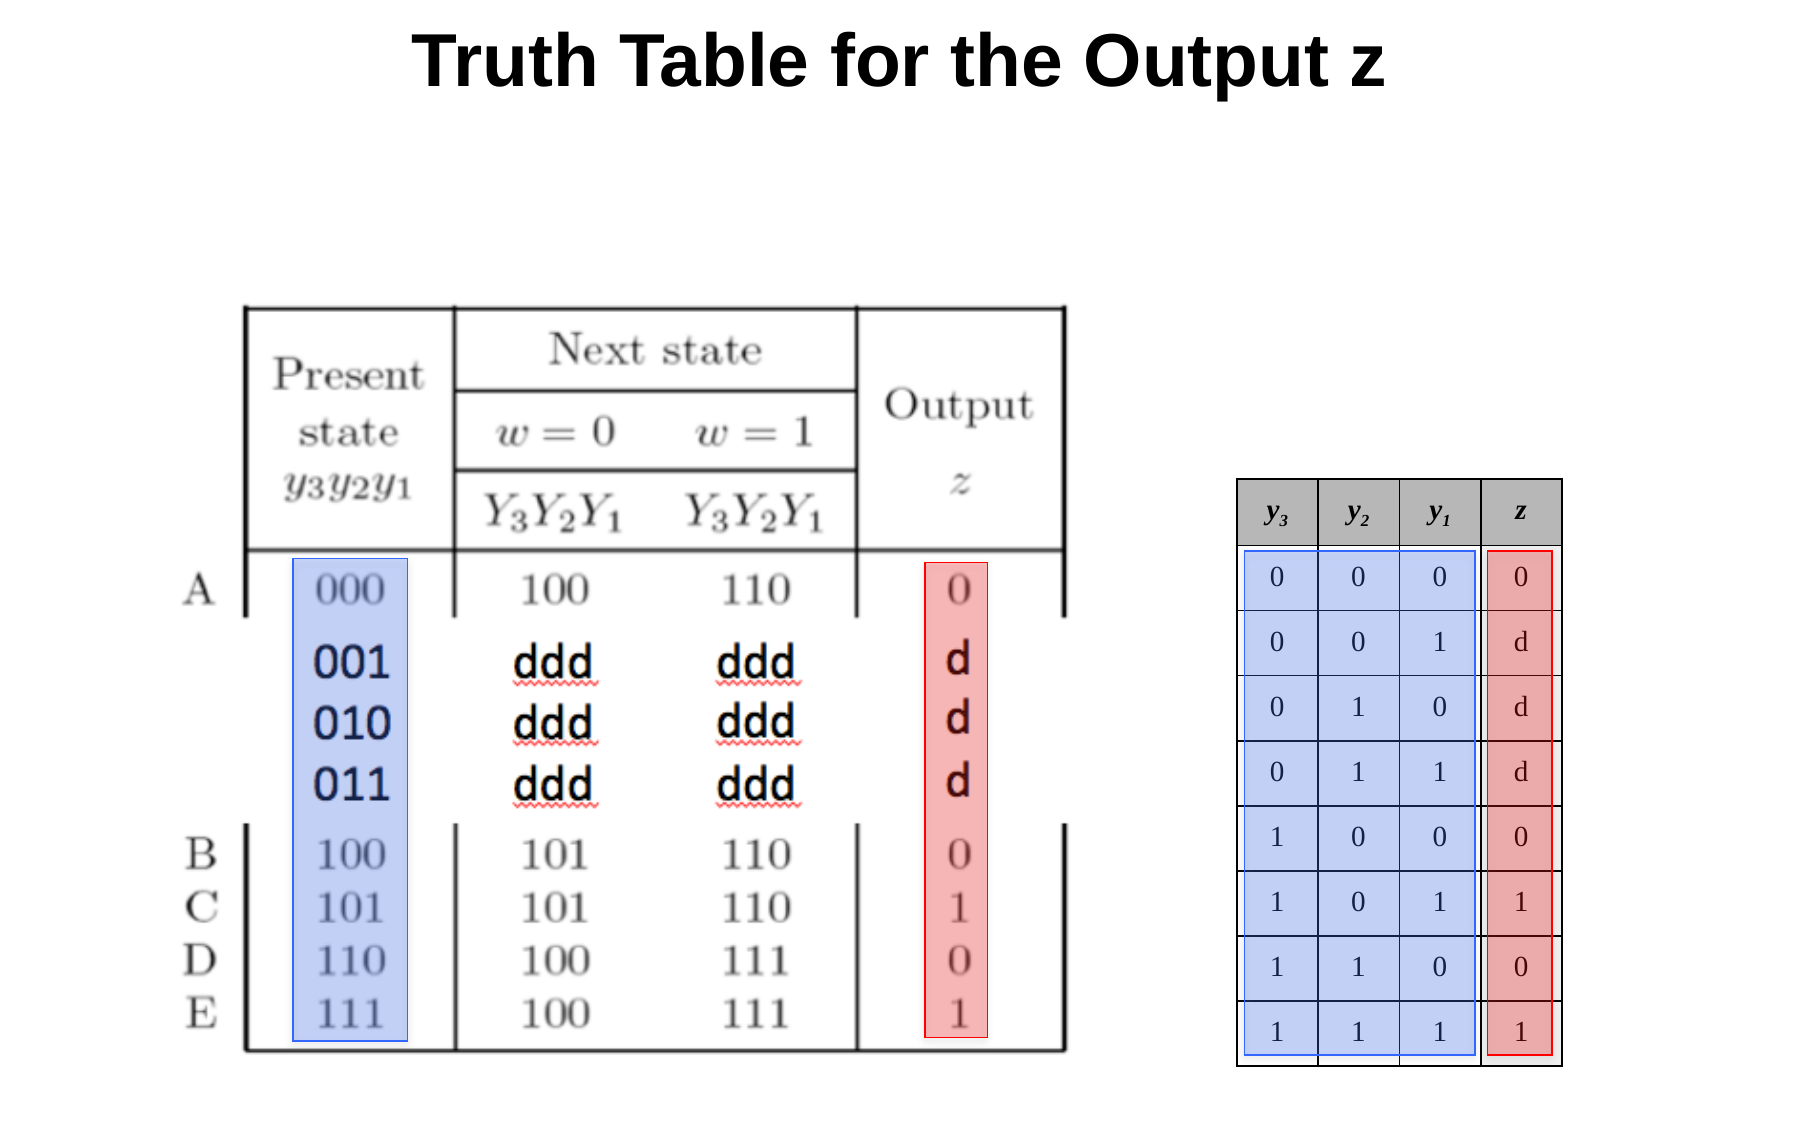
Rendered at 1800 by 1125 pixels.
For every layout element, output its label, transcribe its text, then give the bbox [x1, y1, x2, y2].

table_cell 1 [1400, 1002, 1480, 1065]
table_cell 1 [1243, 1002, 1317, 1059]
table_cell 0 [1555, 937, 1561, 1000]
table_cell d [1555, 611, 1561, 675]
table_cell d [1555, 676, 1561, 740]
text_box [1244, 551, 1475, 1055]
table_header z [1482, 480, 1561, 545]
table_cell 1 [1555, 872, 1561, 935]
text_box Truth Table for the Output z [149, 0, 1650, 113]
table_cell 0 [1238, 546, 1317, 610]
table_cell 0 [1400, 546, 1480, 610]
table_cell 0 [1555, 807, 1561, 870]
table_cell 1 [1238, 1002, 1317, 1065]
table_cell 1 [1482, 1002, 1561, 1065]
picture [179, 291, 1080, 1074]
table_cell 0 [1400, 1055, 1475, 1059]
table_cell 1 [1486, 1002, 1551, 1059]
table_cell d [1555, 742, 1561, 805]
text_box [1487, 551, 1553, 1055]
table_header y1 [1400, 480, 1480, 545]
table_cell 0 [1319, 546, 1399, 551]
table_header y3 [1238, 480, 1317, 545]
table_cell 0 [1482, 546, 1561, 610]
table_header y2 [1319, 480, 1399, 545]
